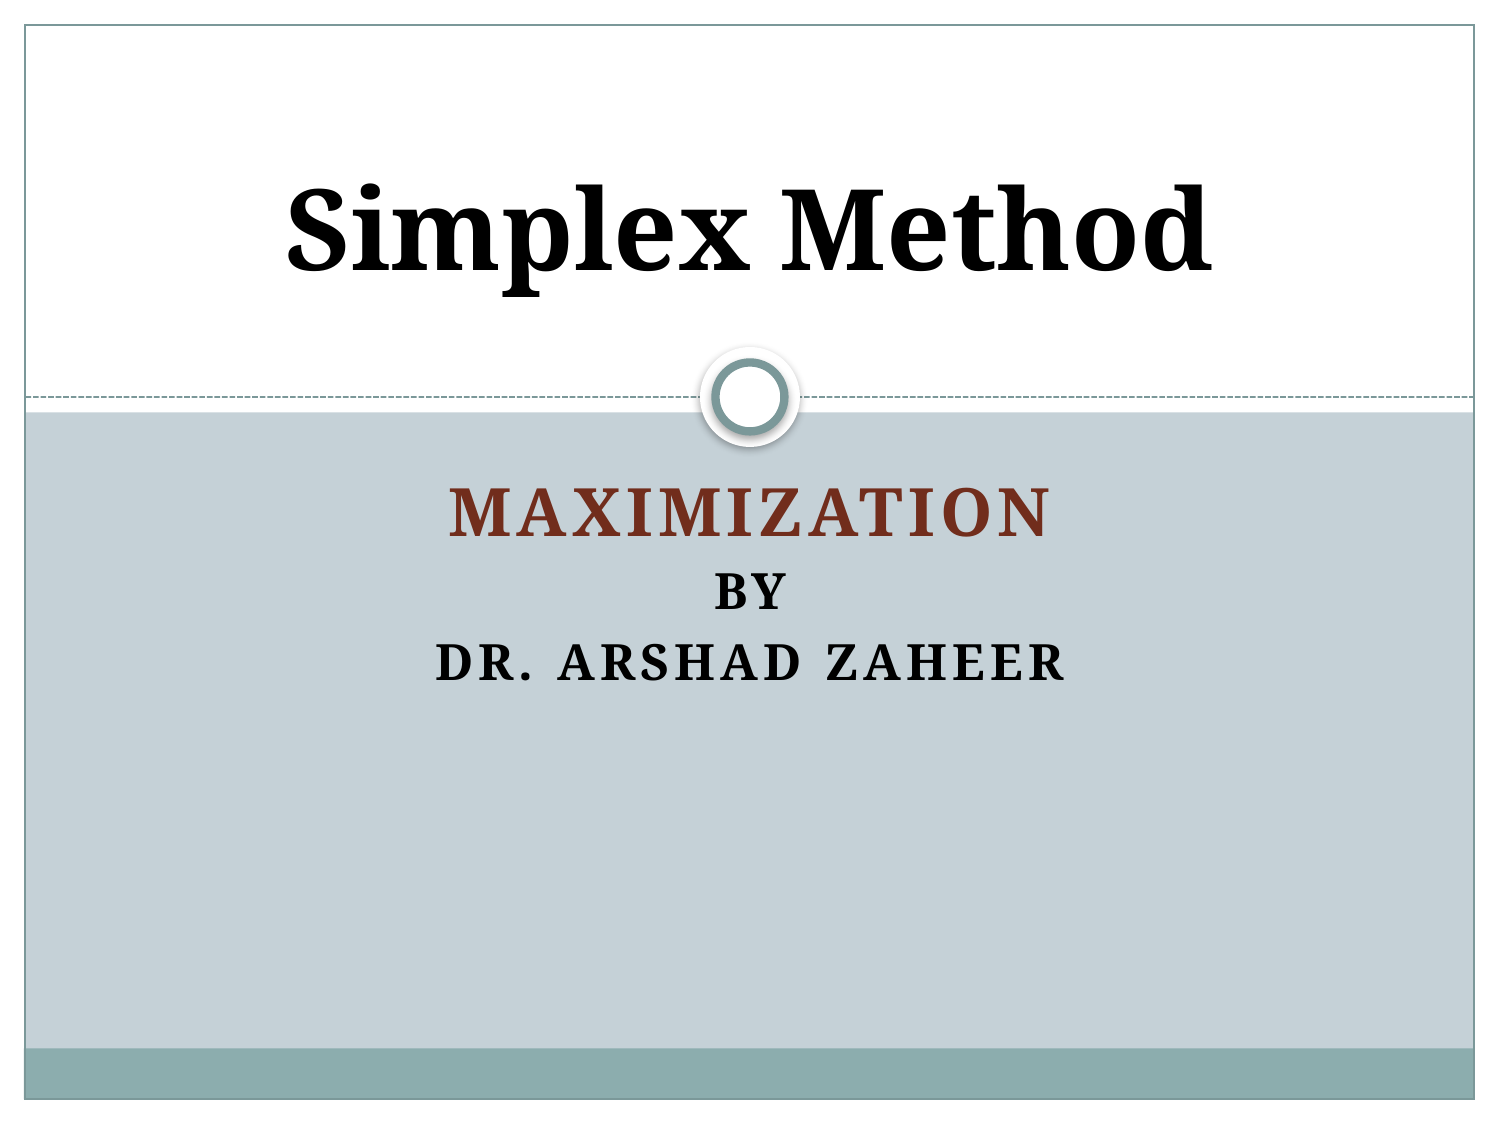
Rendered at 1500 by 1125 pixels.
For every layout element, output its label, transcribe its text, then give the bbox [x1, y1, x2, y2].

title Simplex Method [112, 137, 1388, 300]
subtitle Maximization by Dr. Arshad zaheer [225, 462, 1275, 750]
